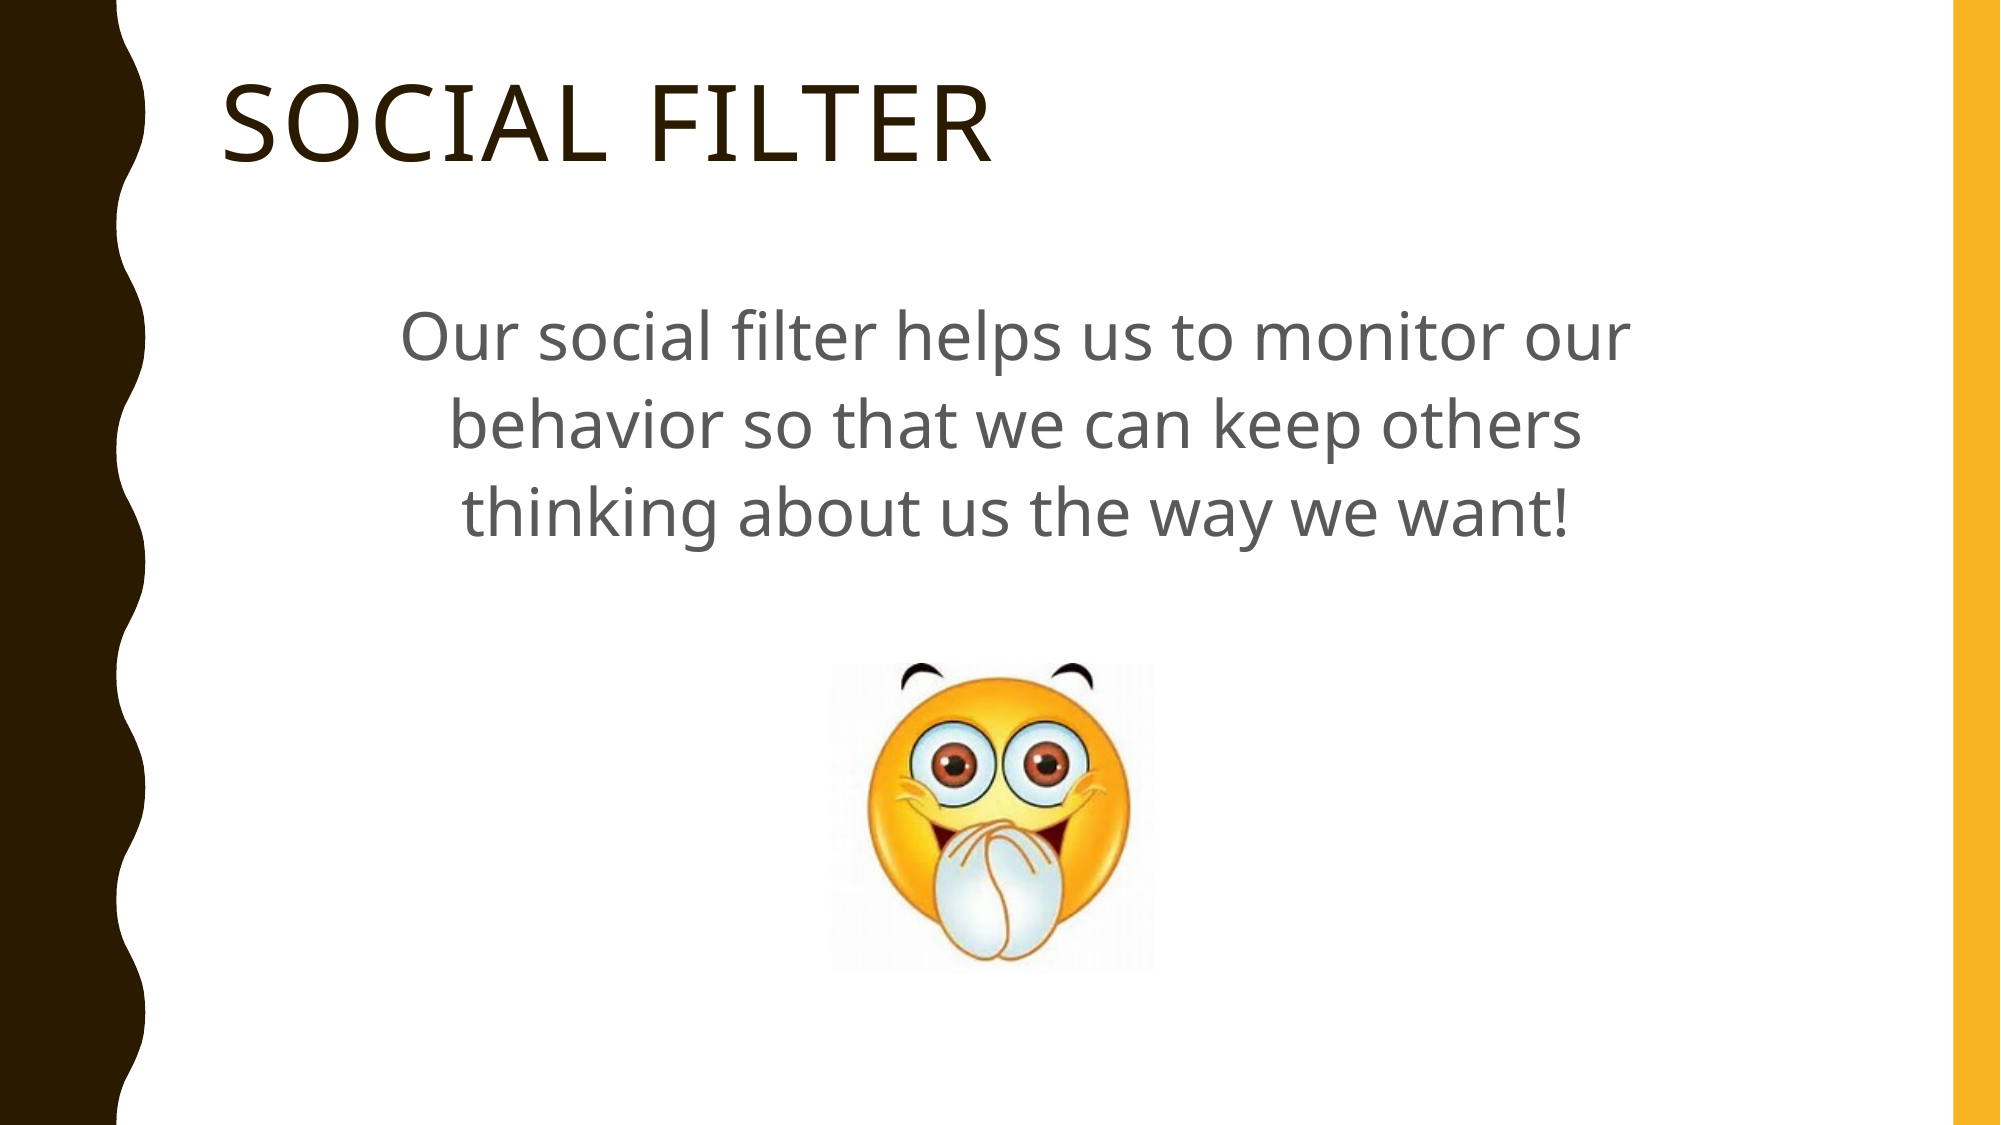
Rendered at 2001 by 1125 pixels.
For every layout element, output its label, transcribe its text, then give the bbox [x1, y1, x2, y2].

list Our social filter helps us to monitor our behavior so that we can keep others thinking about us the way we want! [382, 277, 1651, 787]
picture [831, 663, 1154, 973]
title Social Filter [205, 62, 1875, 308]
